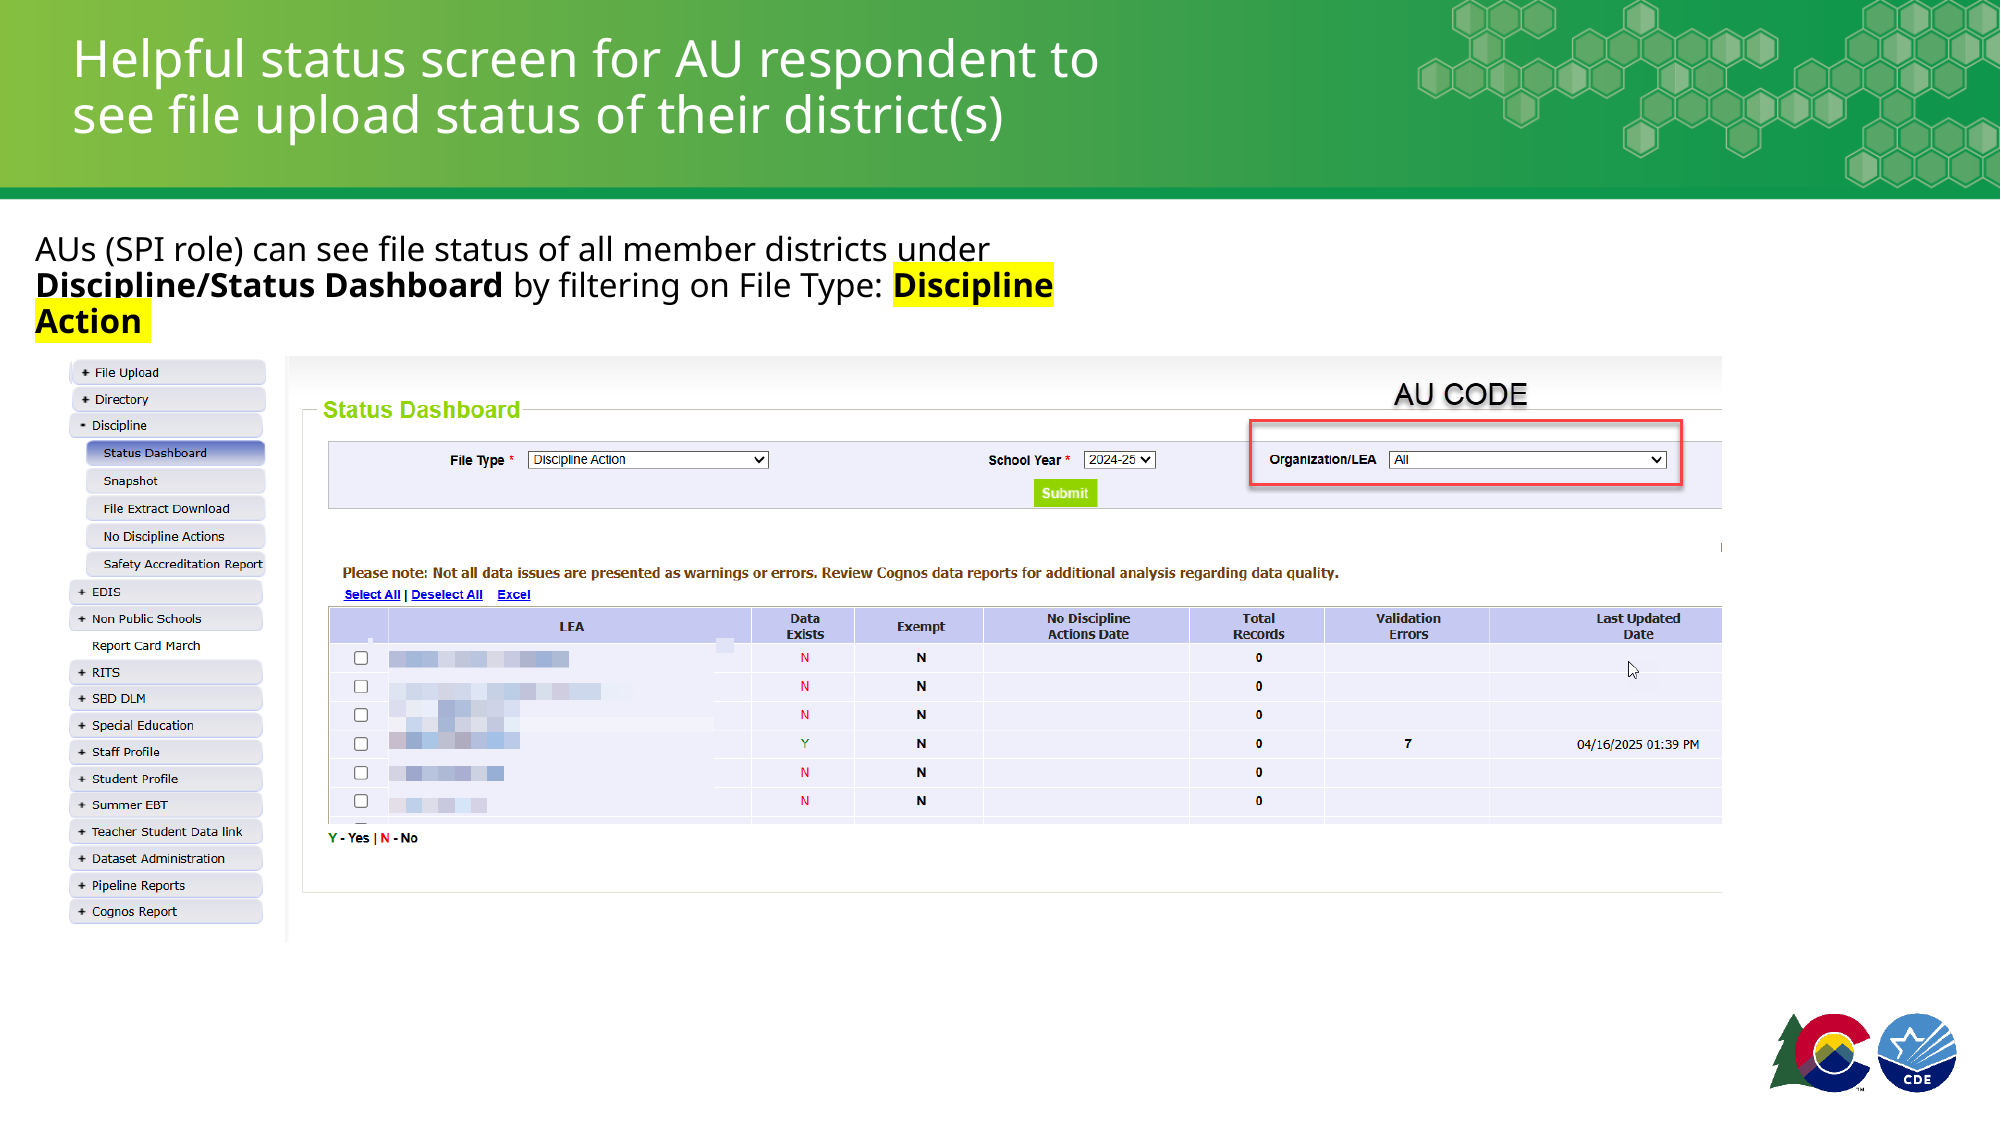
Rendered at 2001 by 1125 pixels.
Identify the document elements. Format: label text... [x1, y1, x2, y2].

picture [58, 356, 1722, 942]
list AUs (SPI role) can see file status of all member districts under Discipline/Status Dashboard by filtering on File Type: Discipline Action [35, 232, 1162, 428]
picture [0, 0, 2000, 200]
picture [1768, 1012, 1957, 1093]
title Helpful status screen for AU respondent to see file upload status of their district(s) [72, 33, 1115, 182]
